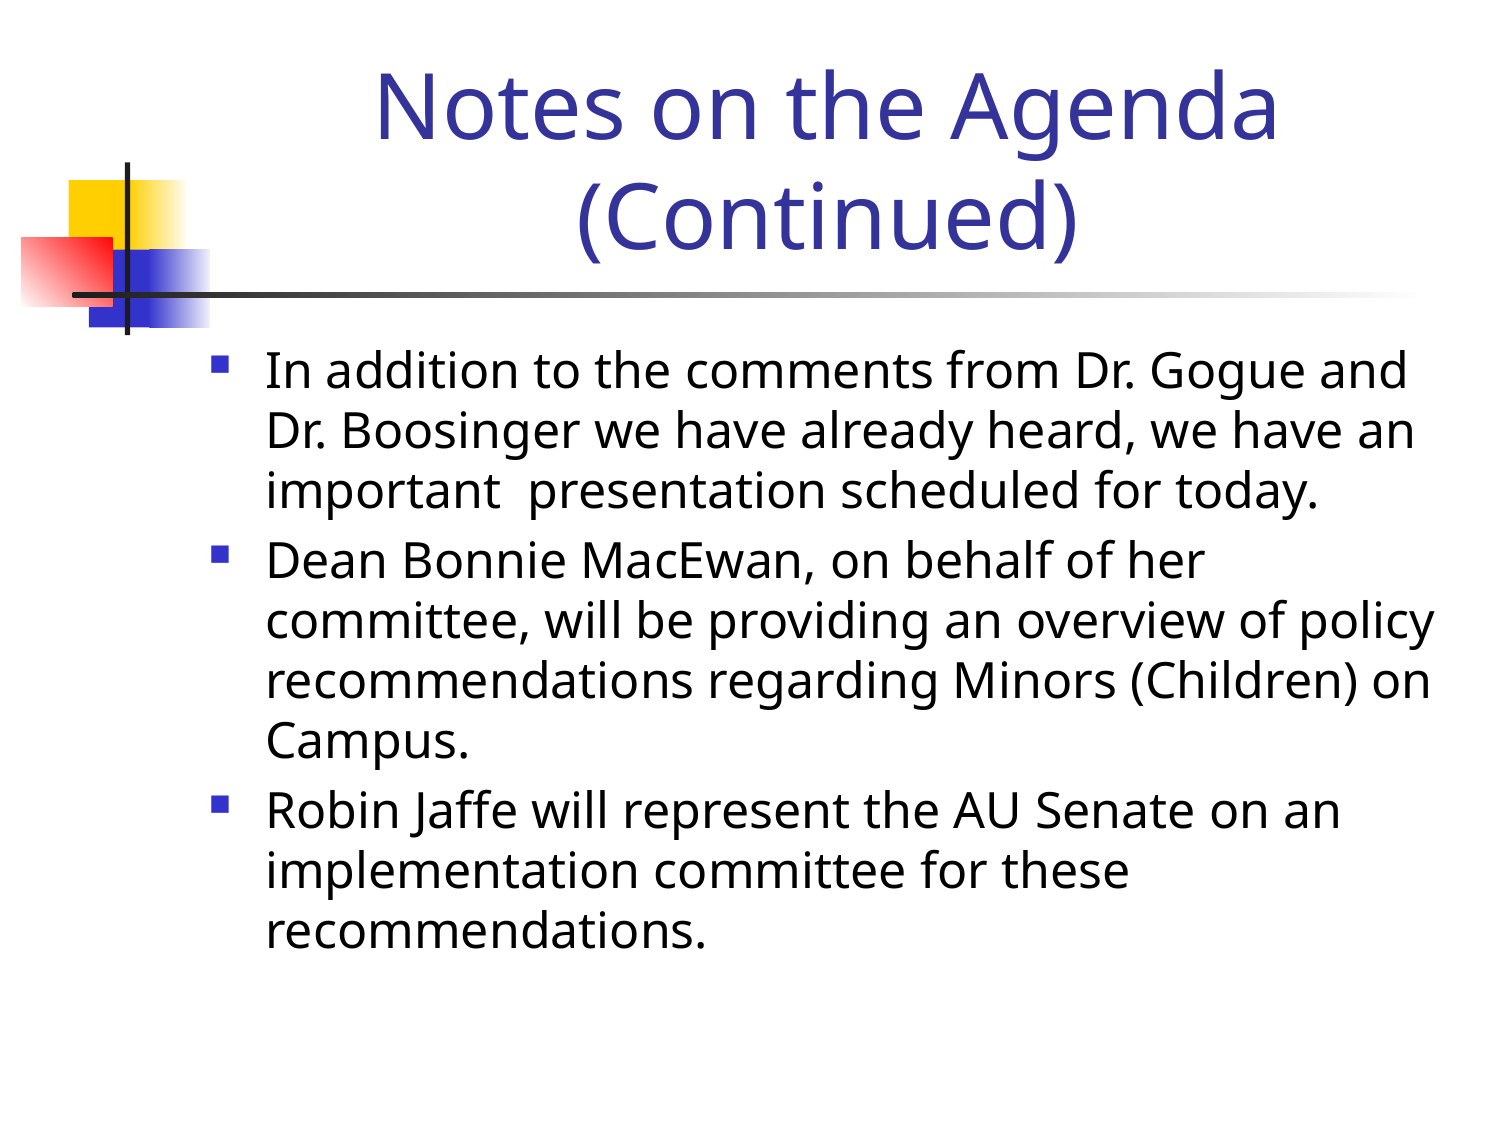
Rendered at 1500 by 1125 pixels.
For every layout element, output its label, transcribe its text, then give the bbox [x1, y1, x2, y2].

list In addition to the comments from Dr. Gogue and Dr. Boosinger we have already heard, we have an important presentation scheduled for today. Dean Bonnie MacEwan, on behalf of her committee, will be providing an overview of policy recommendations regarding Minors (Children) on Campus. Robin Jaffe will represent the AU Senate on an implementation committee for these recommendations. [193, 330, 1470, 1007]
title Notes on the Agenda (Continued) [188, 34, 1468, 276]
